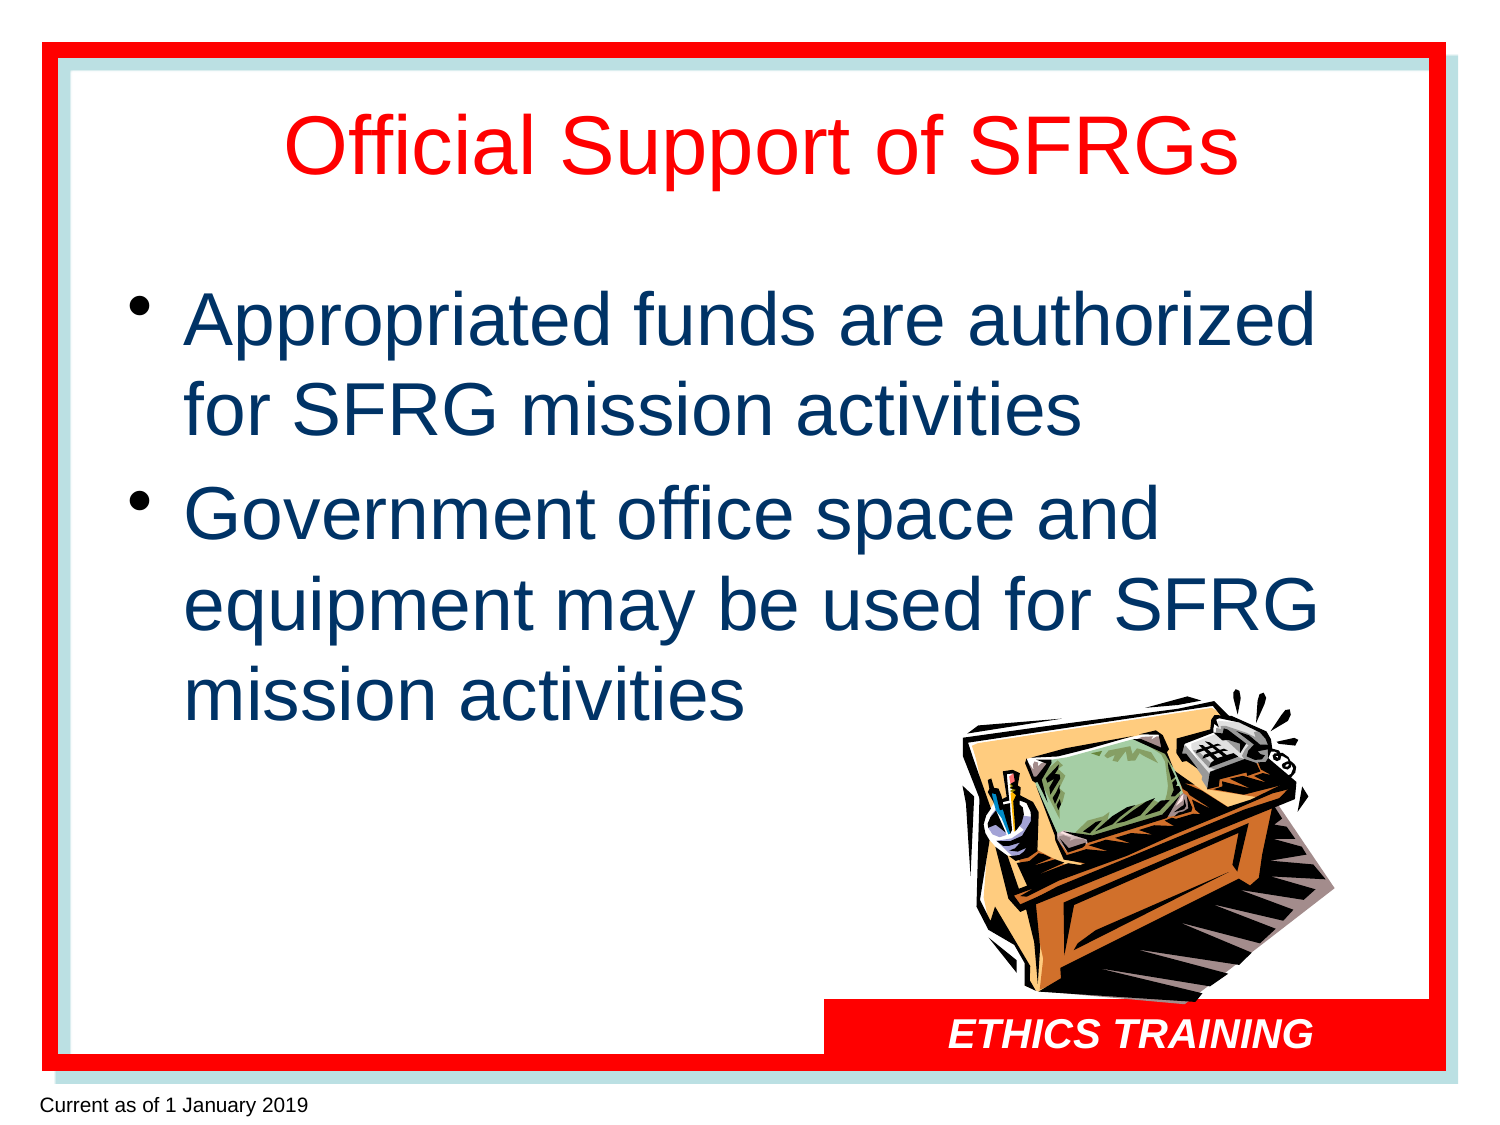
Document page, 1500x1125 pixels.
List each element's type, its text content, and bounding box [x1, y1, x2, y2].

list Appropriated funds are authorized for SFRG mission activities Government office space and equipment may be used for SFRG mission activities [112, 262, 1426, 901]
picture [962, 687, 1338, 1008]
title Official Support of SFRGs [137, 24, 1413, 251]
